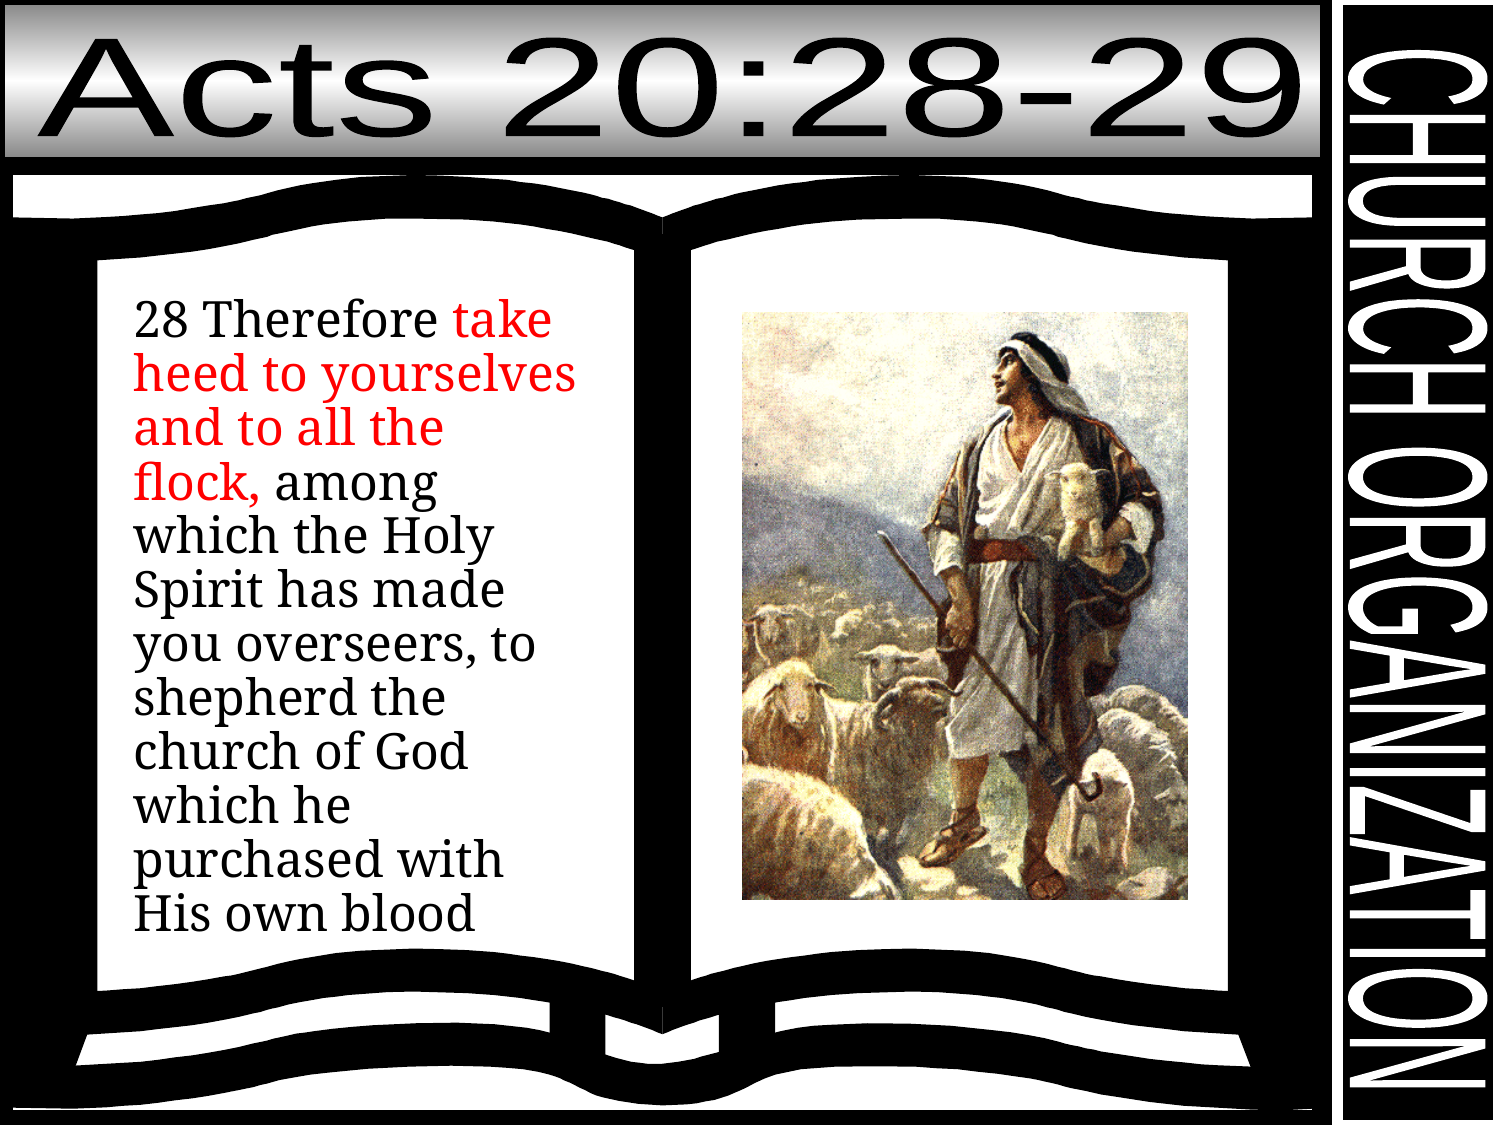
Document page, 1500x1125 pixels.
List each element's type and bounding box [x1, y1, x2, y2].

text_box [0, 0, 1325, 163]
picture [12, 174, 1313, 1111]
text_box [1337, 0, 1498, 1125]
